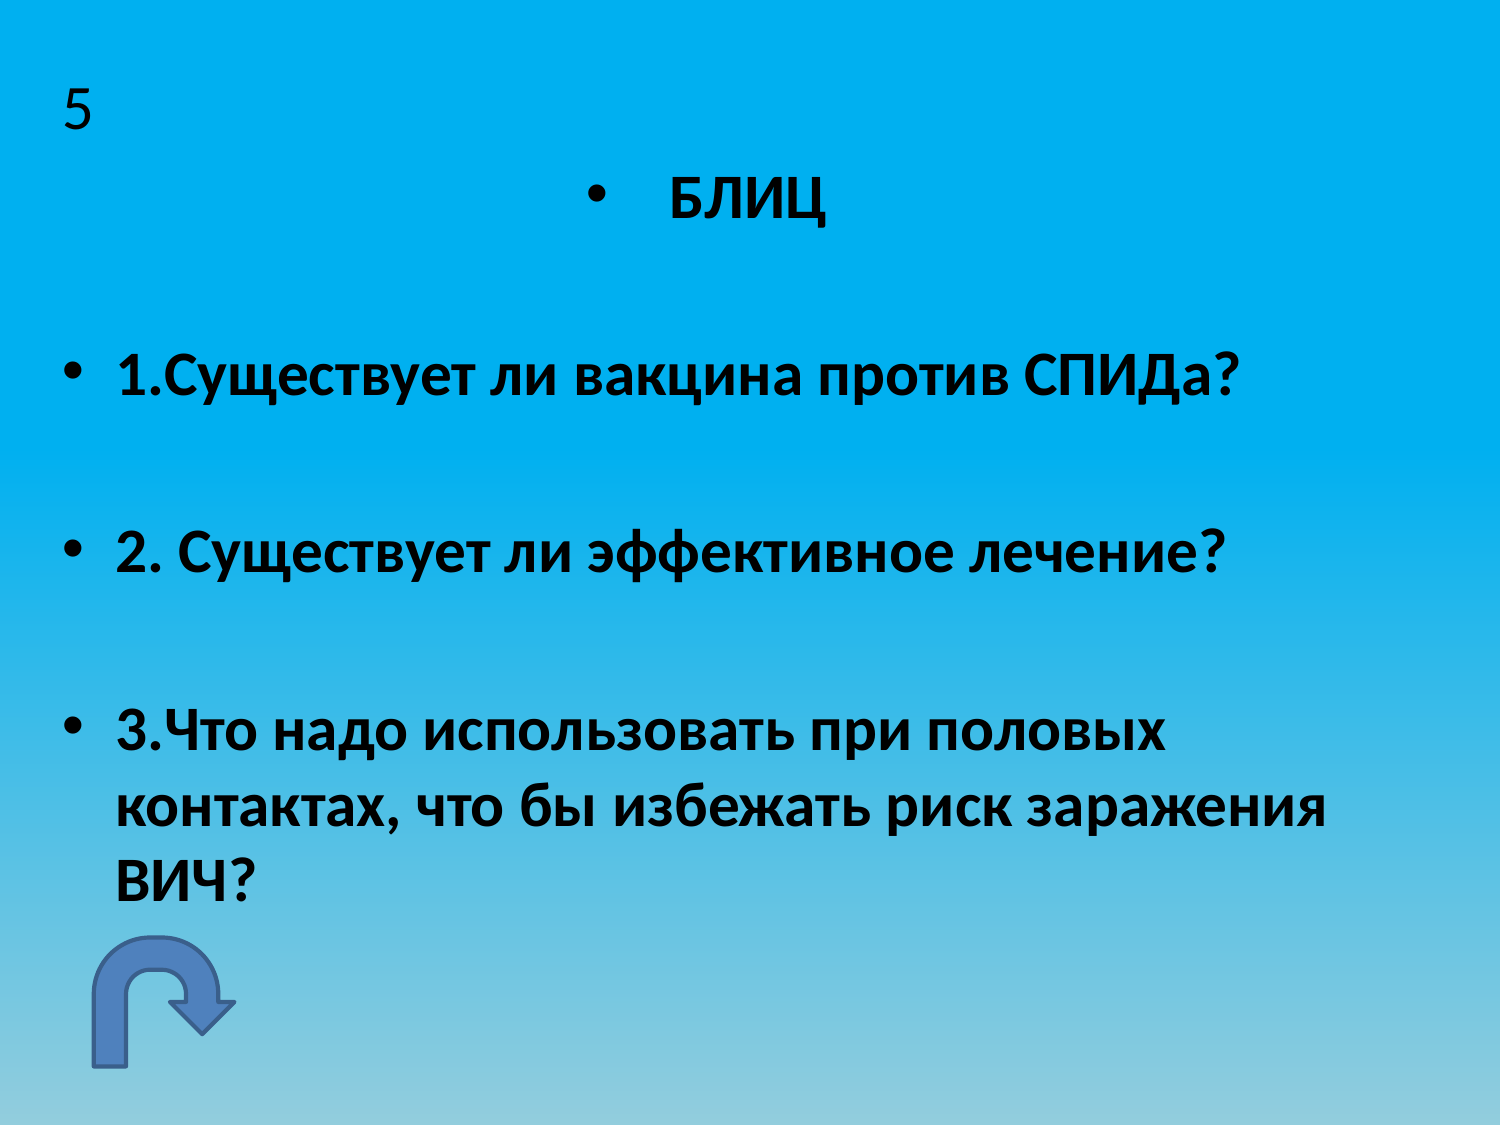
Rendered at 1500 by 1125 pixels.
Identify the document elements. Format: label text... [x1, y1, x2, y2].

text_box [91, 935, 237, 1069]
list 5 БЛИЦ 1.Существует ли вакцина против СПИДа? 2. Существует ли эффективное лечение? 3.Что надо использовать при половых контактах, что бы избежать риск заражения ВИЧ? [46, 58, 1398, 1013]
